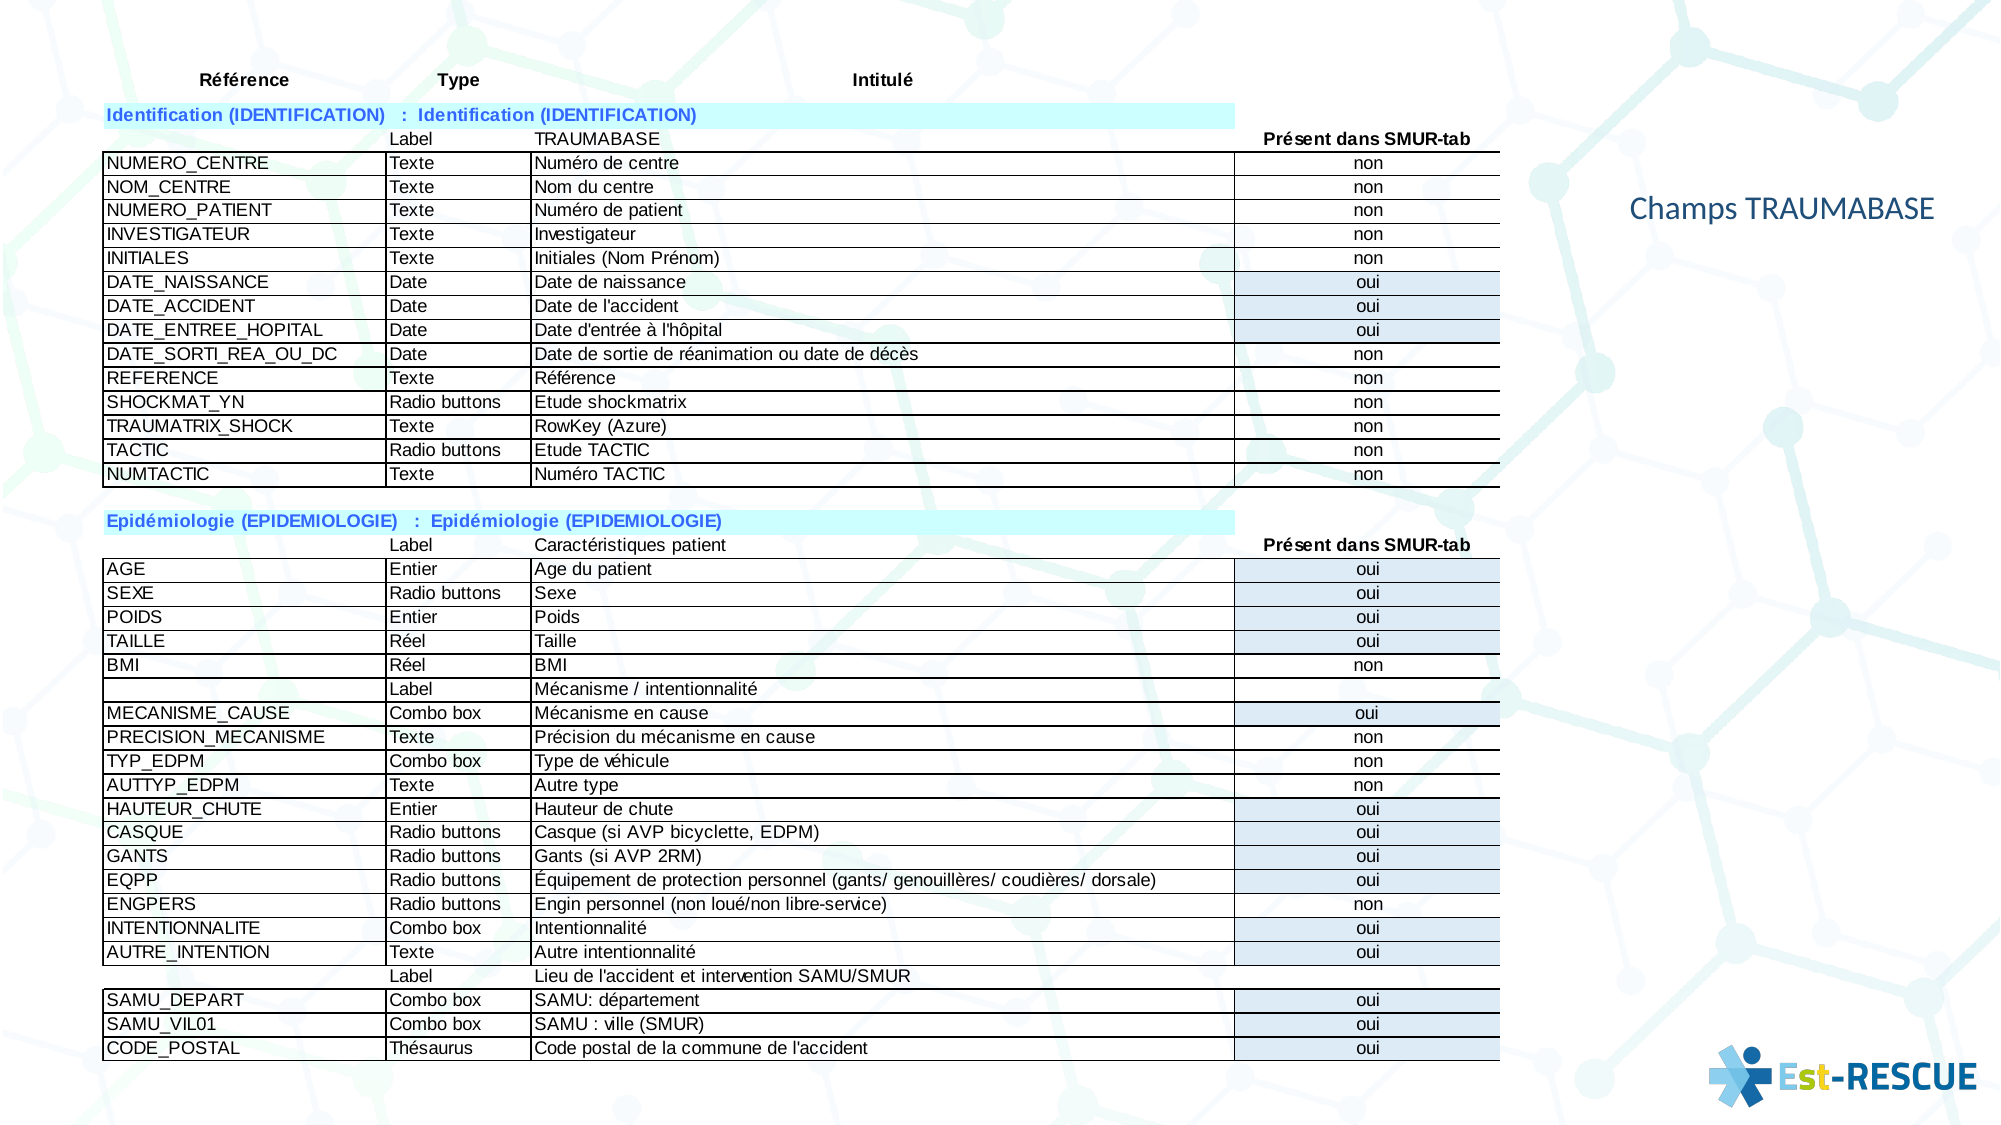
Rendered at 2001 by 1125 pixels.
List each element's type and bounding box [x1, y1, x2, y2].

text_box [102, 56, 1502, 1062]
text_box [2, 0, 2000, 1125]
picture [1706, 1043, 1979, 1110]
